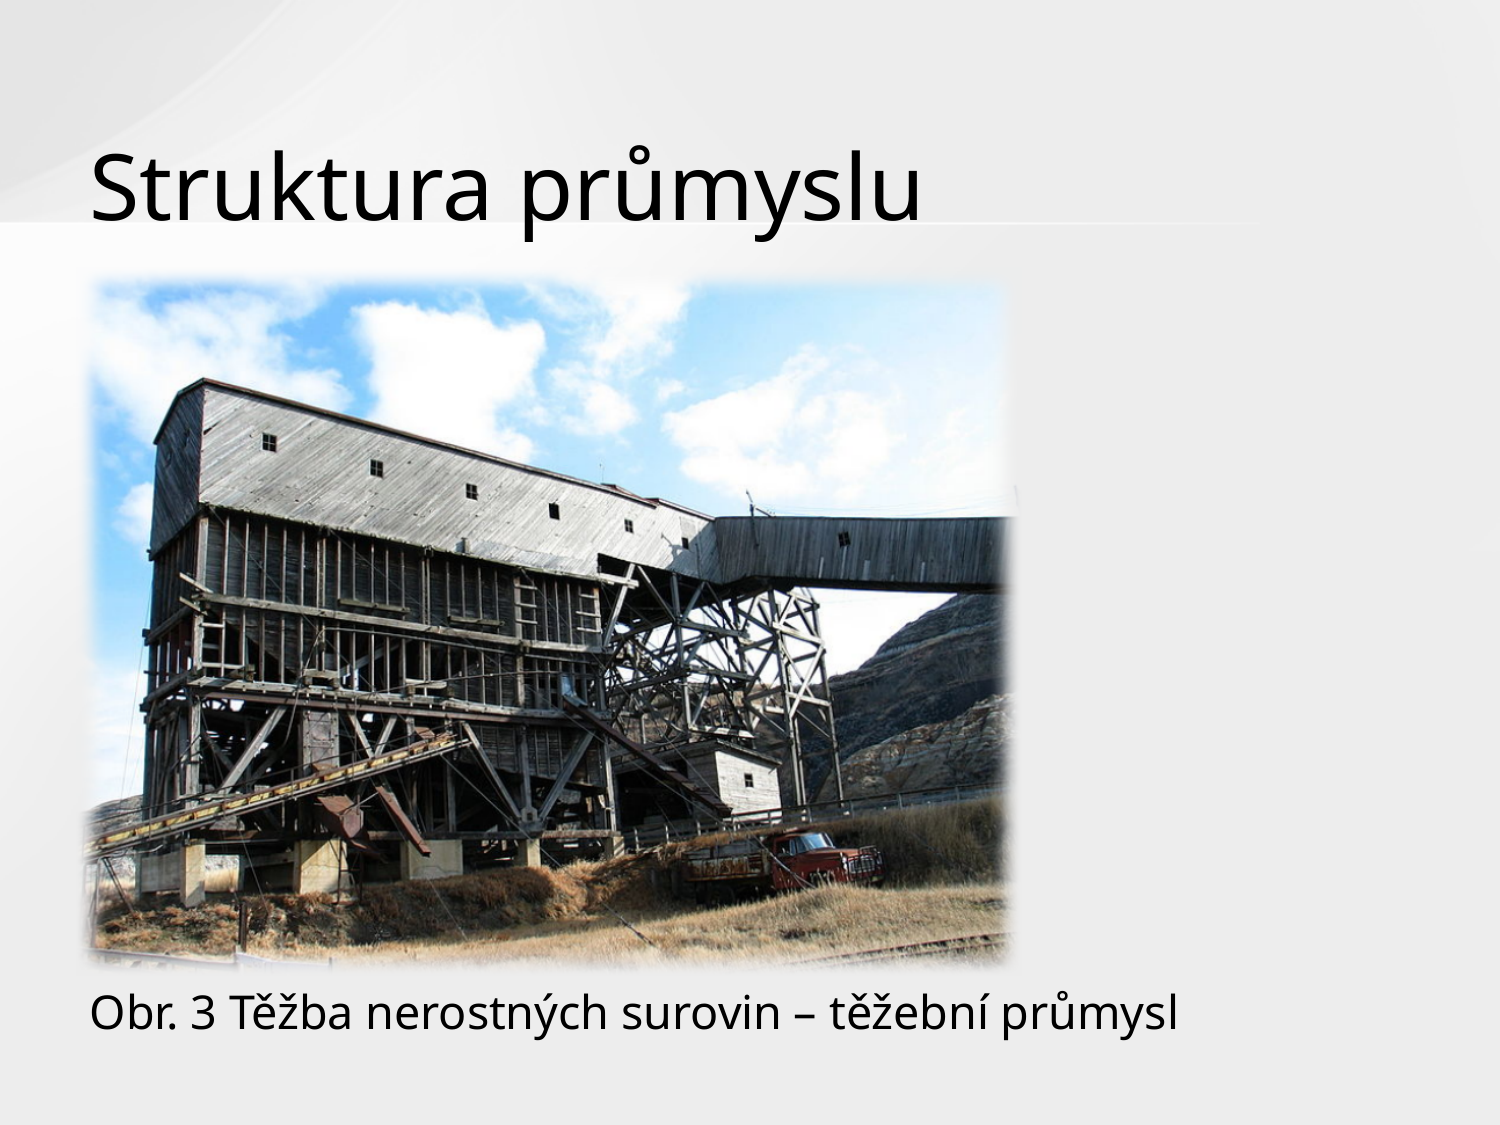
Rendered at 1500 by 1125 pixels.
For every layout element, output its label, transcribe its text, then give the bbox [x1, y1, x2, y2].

list Obr. 3 Těžba nerostných surovin – těžební průmysl [75, 975, 1425, 1083]
title Struktura průmyslu [75, 58, 1425, 247]
picture [0, 0, 1500, 1125]
